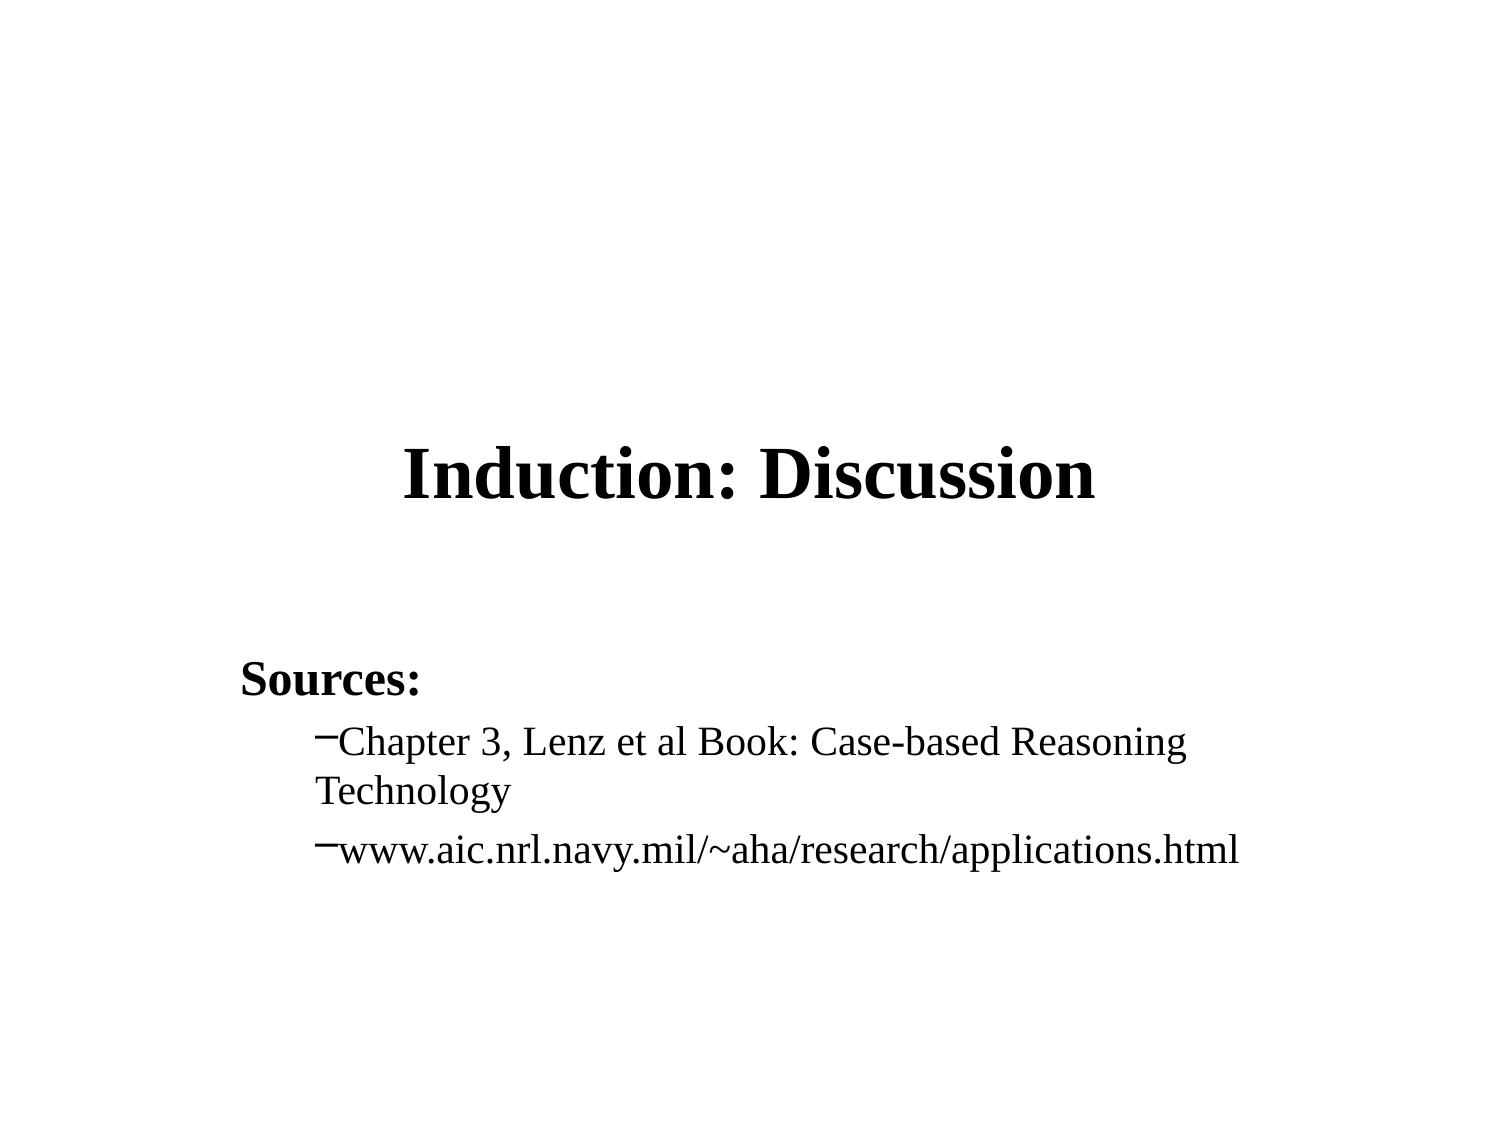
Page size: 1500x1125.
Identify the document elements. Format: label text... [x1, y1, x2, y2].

title Induction: Discussion [112, 375, 1388, 563]
subtitle Sources: Chapter 3, Lenz et al Book: Case-based Reasoning Technology www.aic.nrl.navy.mil/~aha/research/applications.html [225, 637, 1275, 925]
